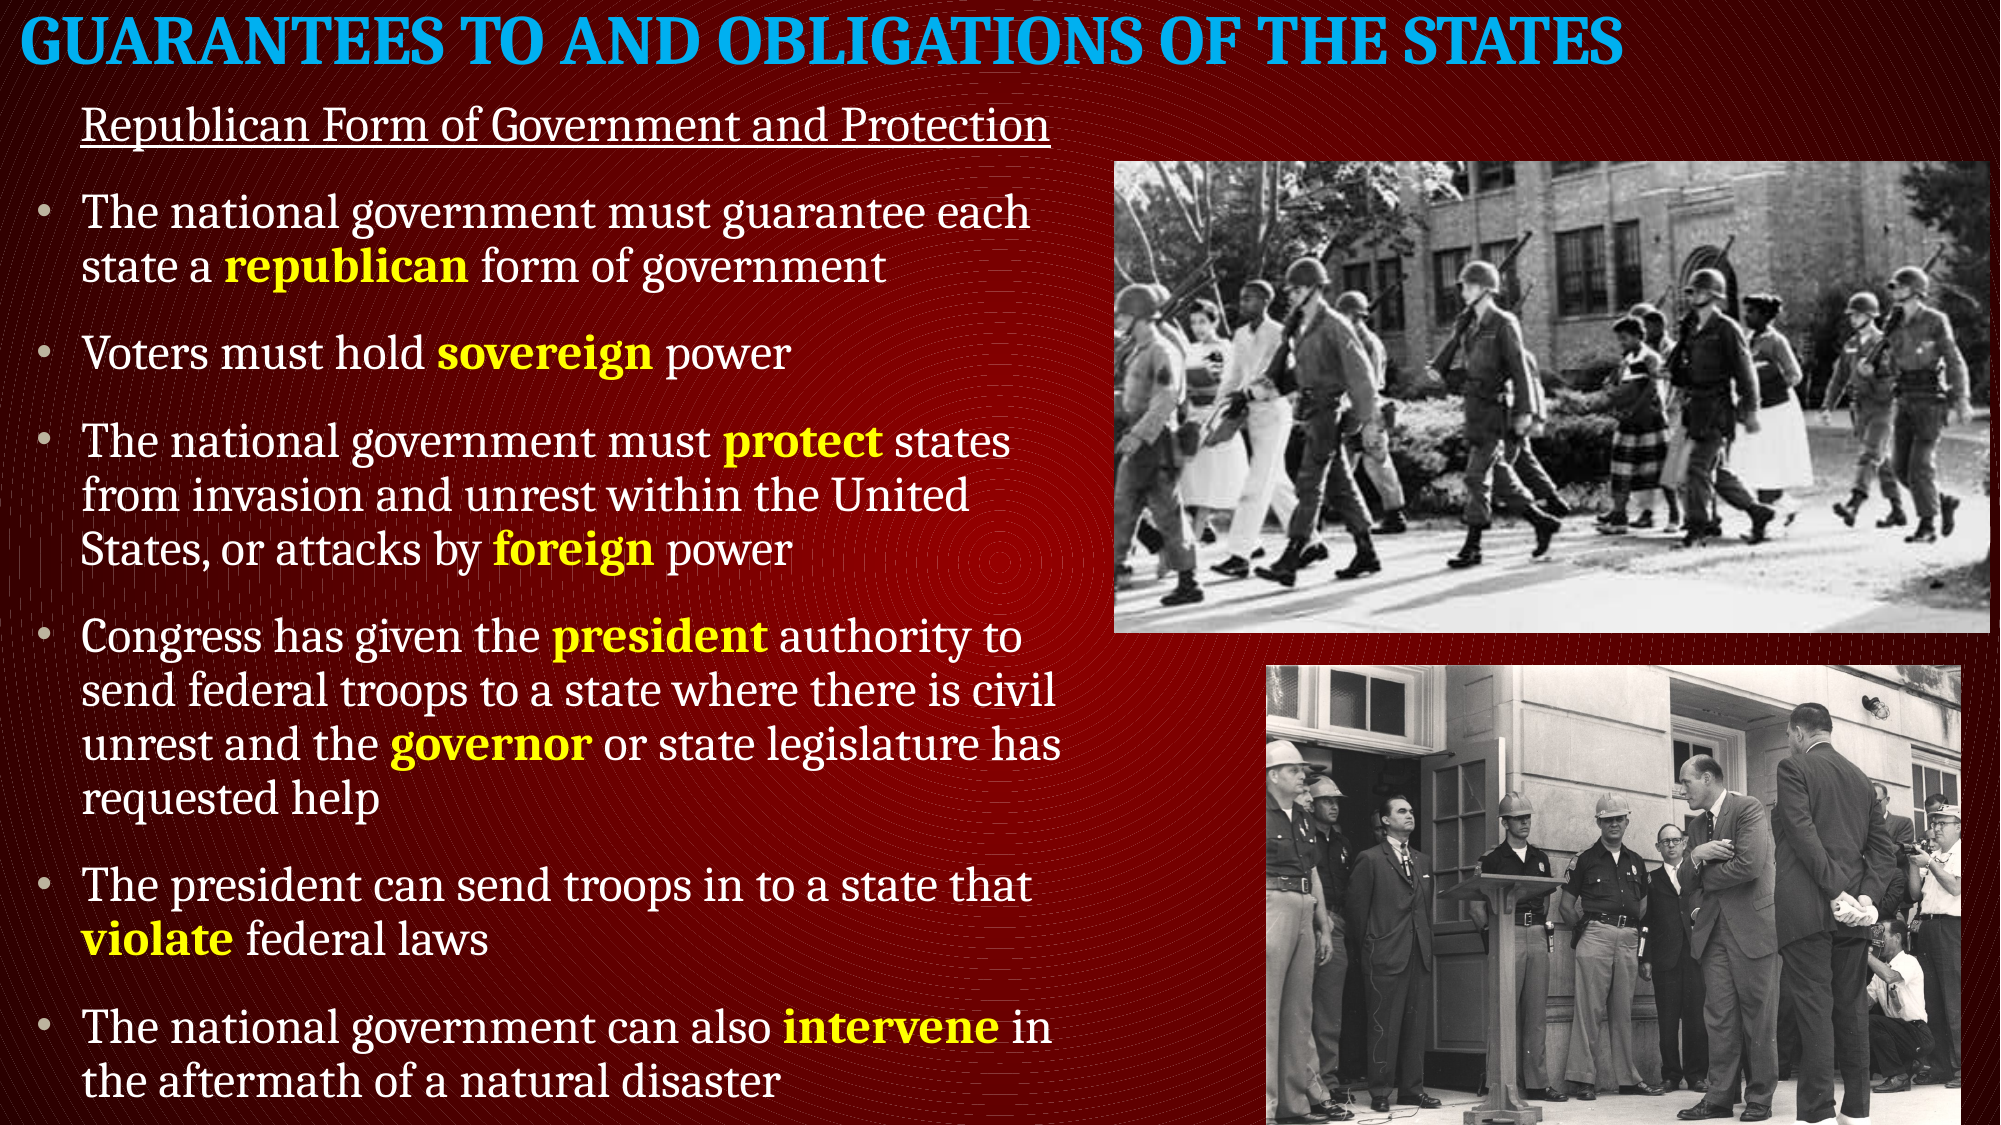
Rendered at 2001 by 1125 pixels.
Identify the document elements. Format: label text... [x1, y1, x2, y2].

picture [1114, 161, 1990, 633]
title Guarantees to and Obligations of the states [0, 0, 1700, 89]
list Republican Form of Government and Protection The national government must guarantee each state a republican form of government Voters must hold sovereign power The national government must protect states from invasion and unrest within the United States, or attacks by foreign power Congress has given the president authority to send federal troops to a state where there is civil unrest and the governor or state legislature has requested help The president can send troops in to a state that violate federal laws The national government can also intervene in the aftermath of a natural disaster [16, 88, 1115, 1125]
picture [1265, 665, 1961, 1125]
